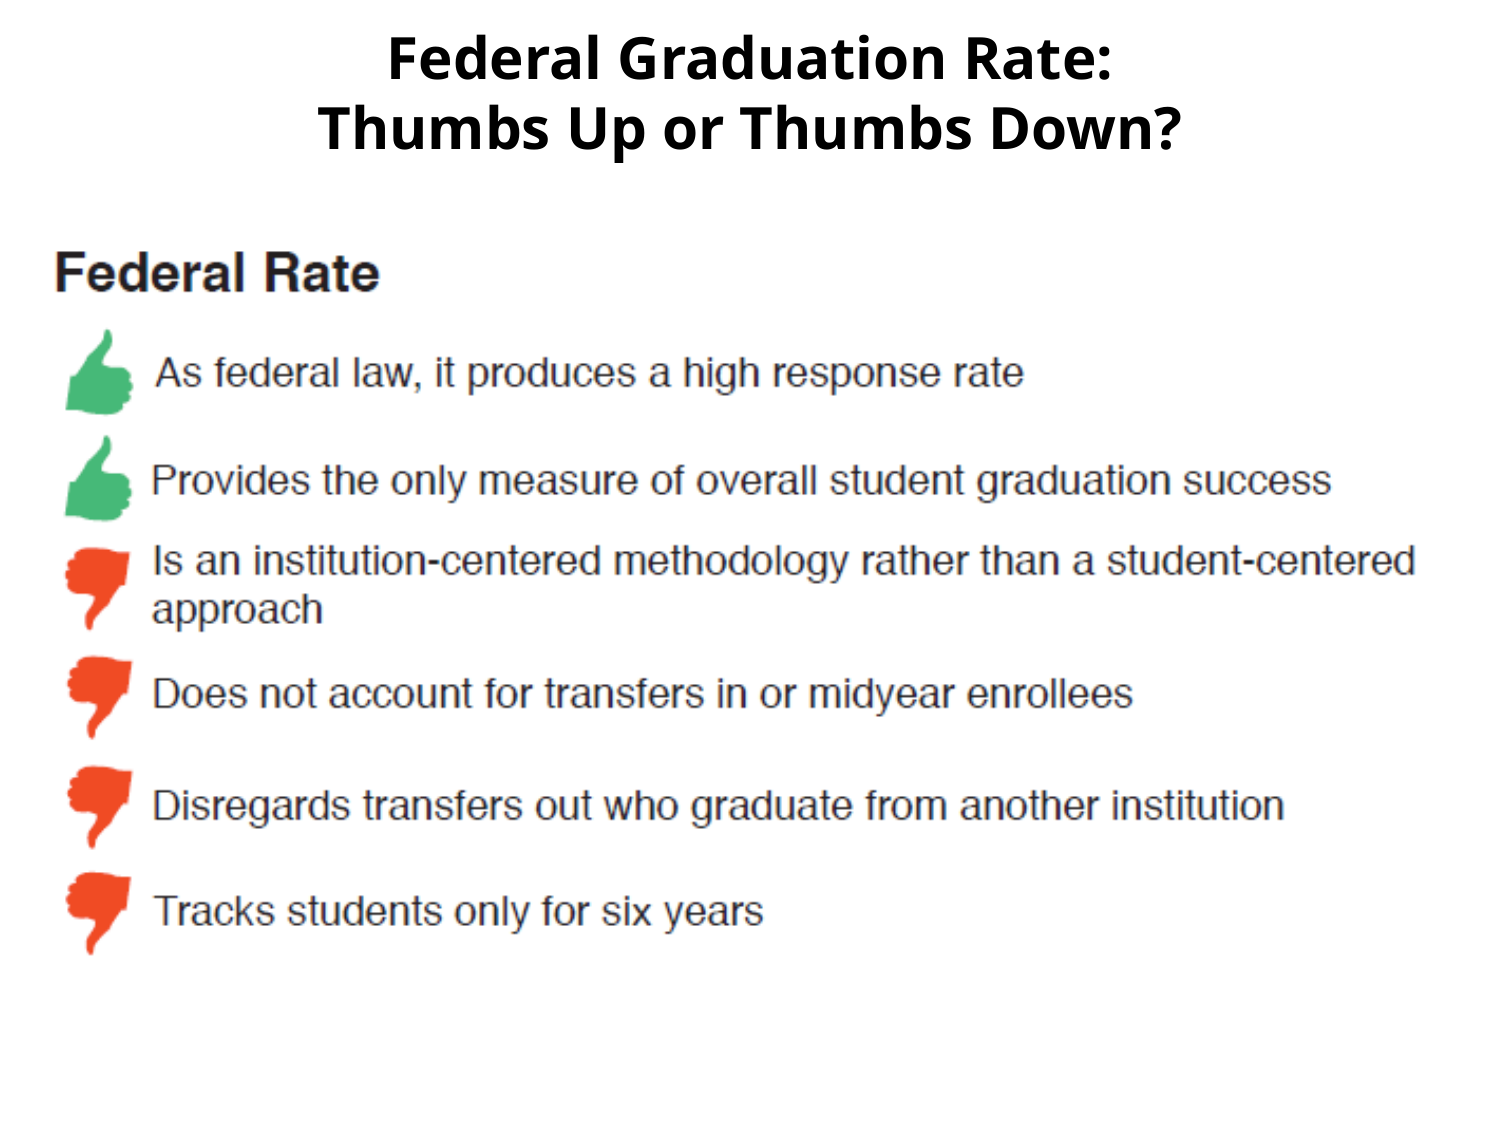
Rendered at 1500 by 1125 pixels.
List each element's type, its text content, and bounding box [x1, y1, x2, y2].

title Federal Graduation Rate: Thumbs Up or Thumbs Down? [24, 57, 1475, 125]
picture [24, 212, 1464, 983]
